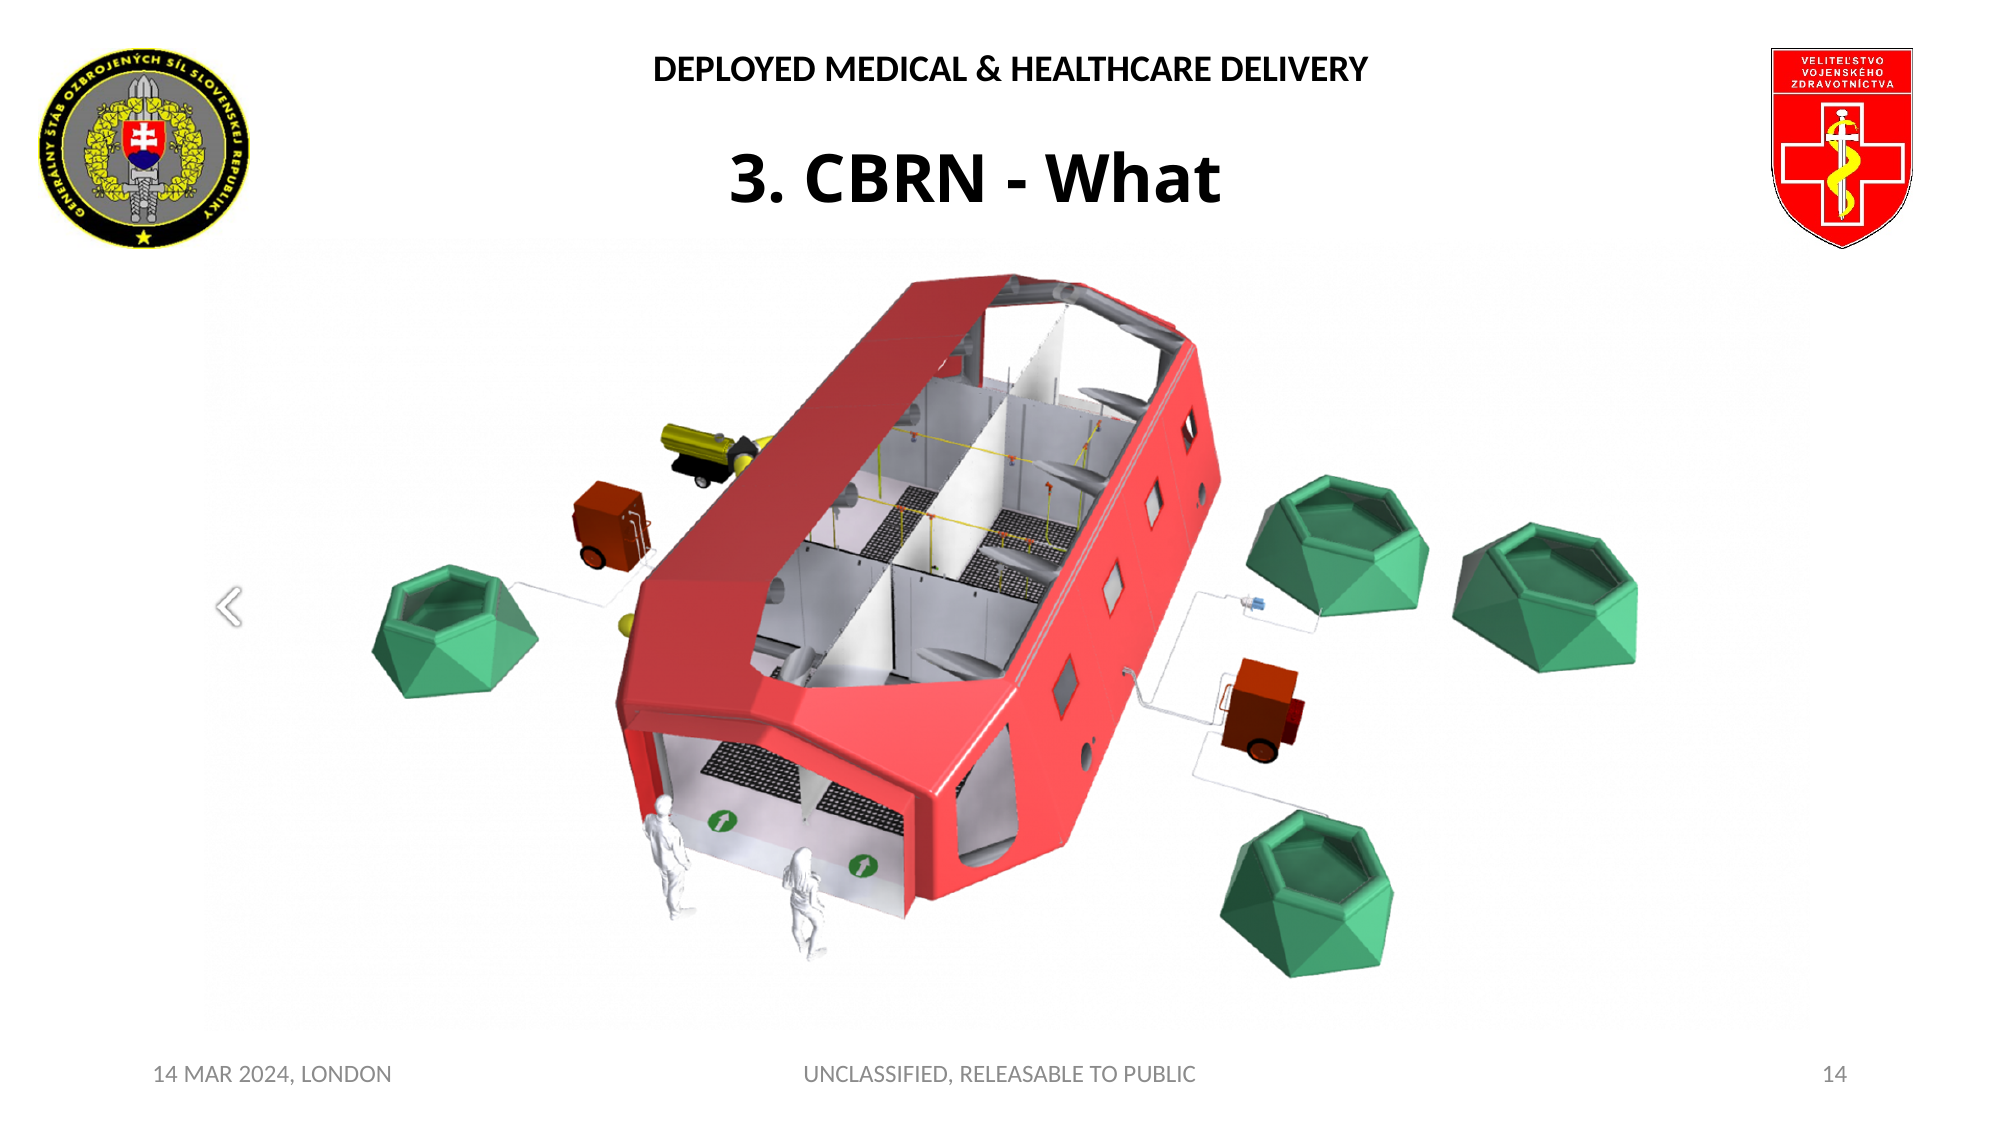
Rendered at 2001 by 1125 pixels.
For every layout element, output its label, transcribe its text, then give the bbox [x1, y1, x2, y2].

picture [38, 48, 1913, 1031]
text_box Deployed Medical & Healthcare Delivery [375, 36, 1647, 97]
title 3. CBRN - What [337, 106, 1632, 225]
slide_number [137, 1042, 588, 1103]
slide_number 14 [1412, 1042, 1863, 1103]
footer UNCLASSIFIED, RELEASABLE TO PUBLIC [662, 1042, 1338, 1103]
